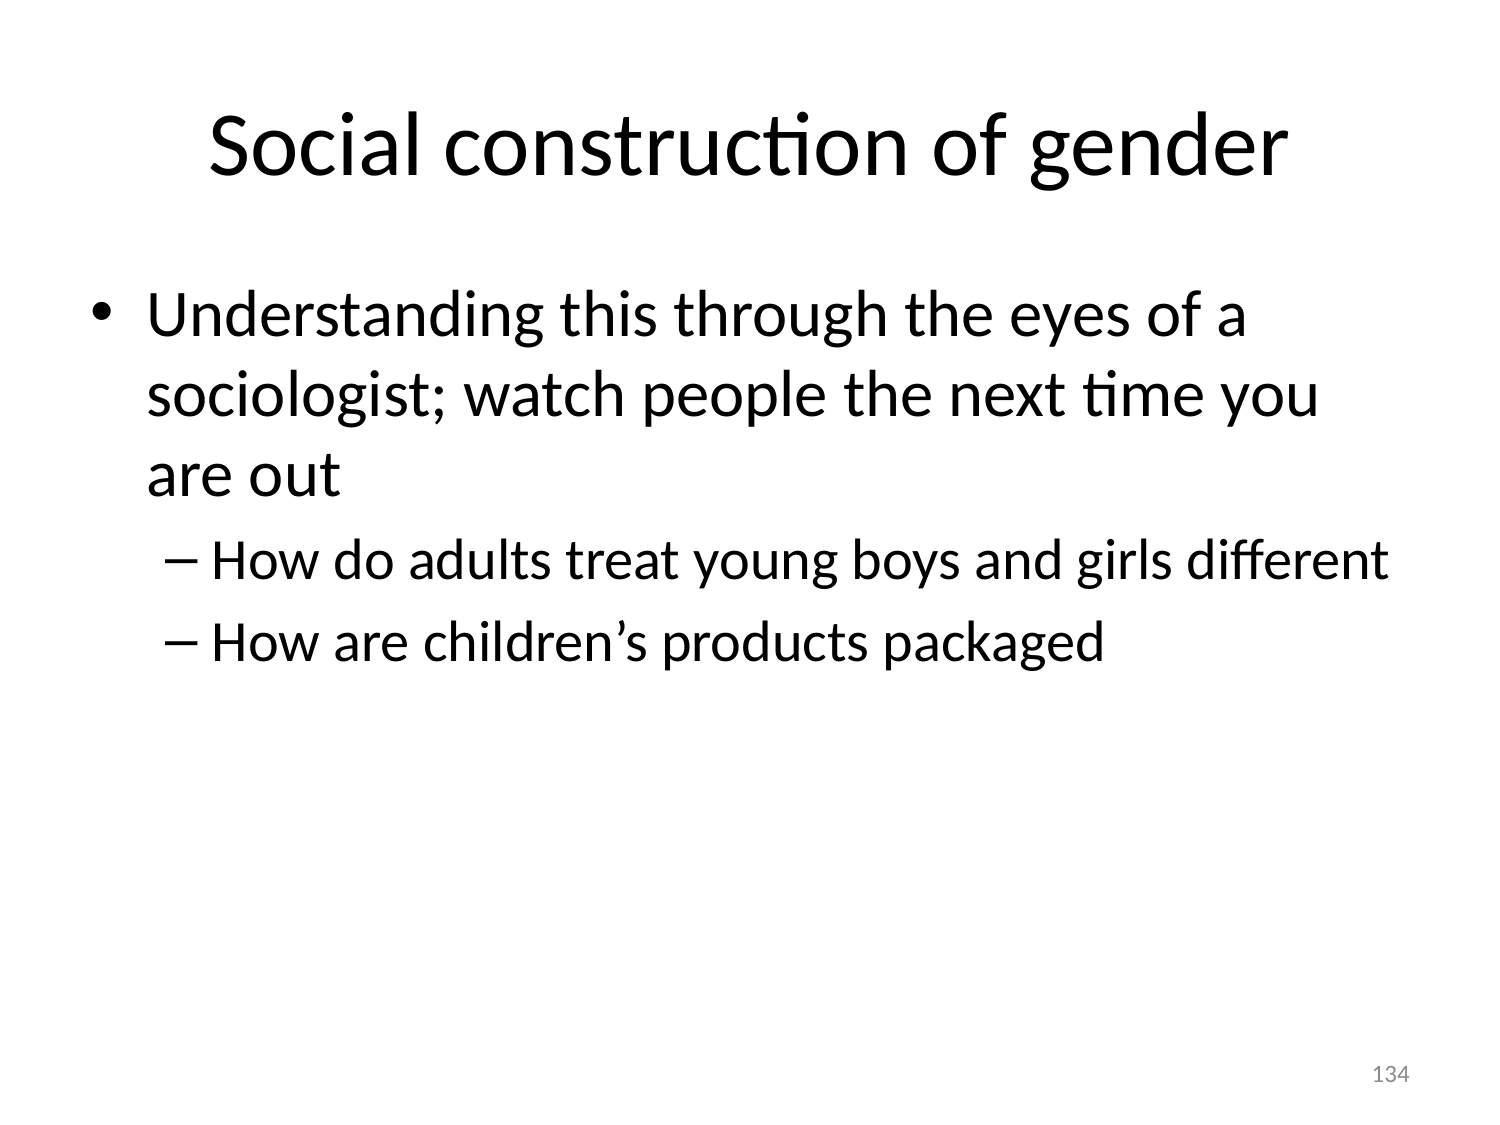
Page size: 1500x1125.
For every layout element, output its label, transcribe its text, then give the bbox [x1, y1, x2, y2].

title Social construction of gender [75, 45, 1425, 233]
list Understanding this through the eyes of a sociologist; watch people the next time you are out How do adults treat young boys and girls different How are children’s products packaged [75, 262, 1425, 1005]
slide_number 134 [1074, 1042, 1425, 1103]
